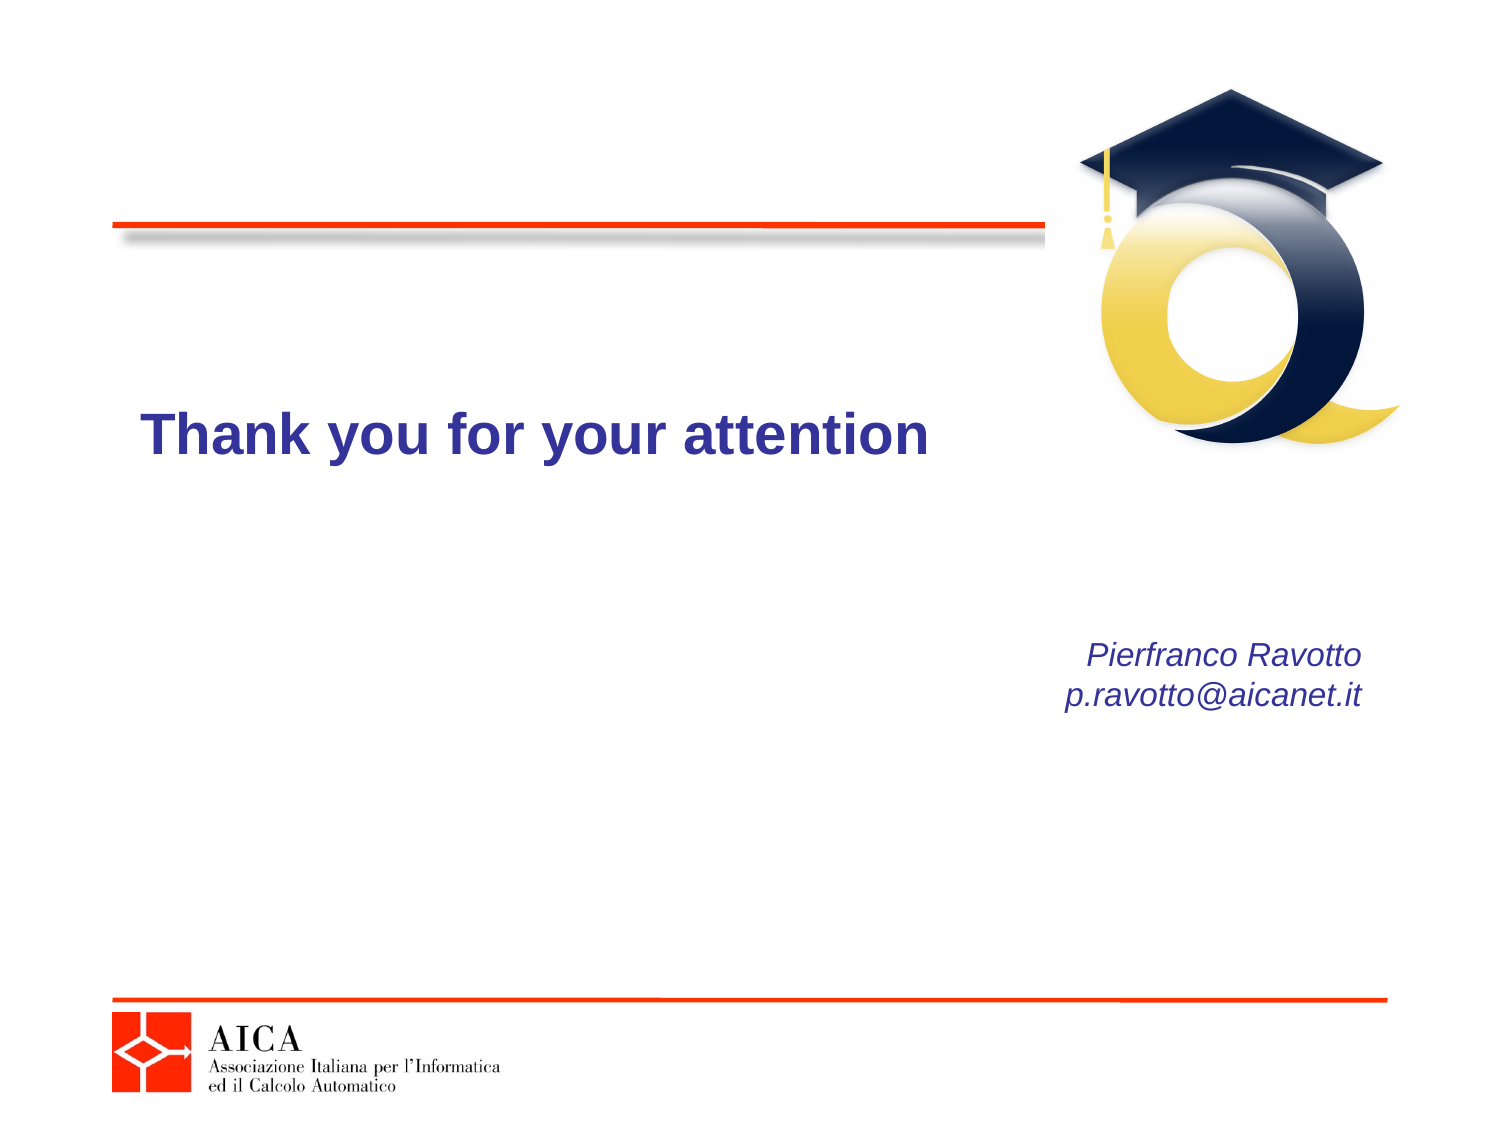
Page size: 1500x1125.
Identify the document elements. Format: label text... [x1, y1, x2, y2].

picture [112, 1012, 500, 1096]
picture [1045, 57, 1434, 477]
text_box Pierfranco Ravotto p.ravotto@aicanet.it [637, 624, 1377, 722]
text_box Thank you for your attention [125, 387, 1041, 475]
